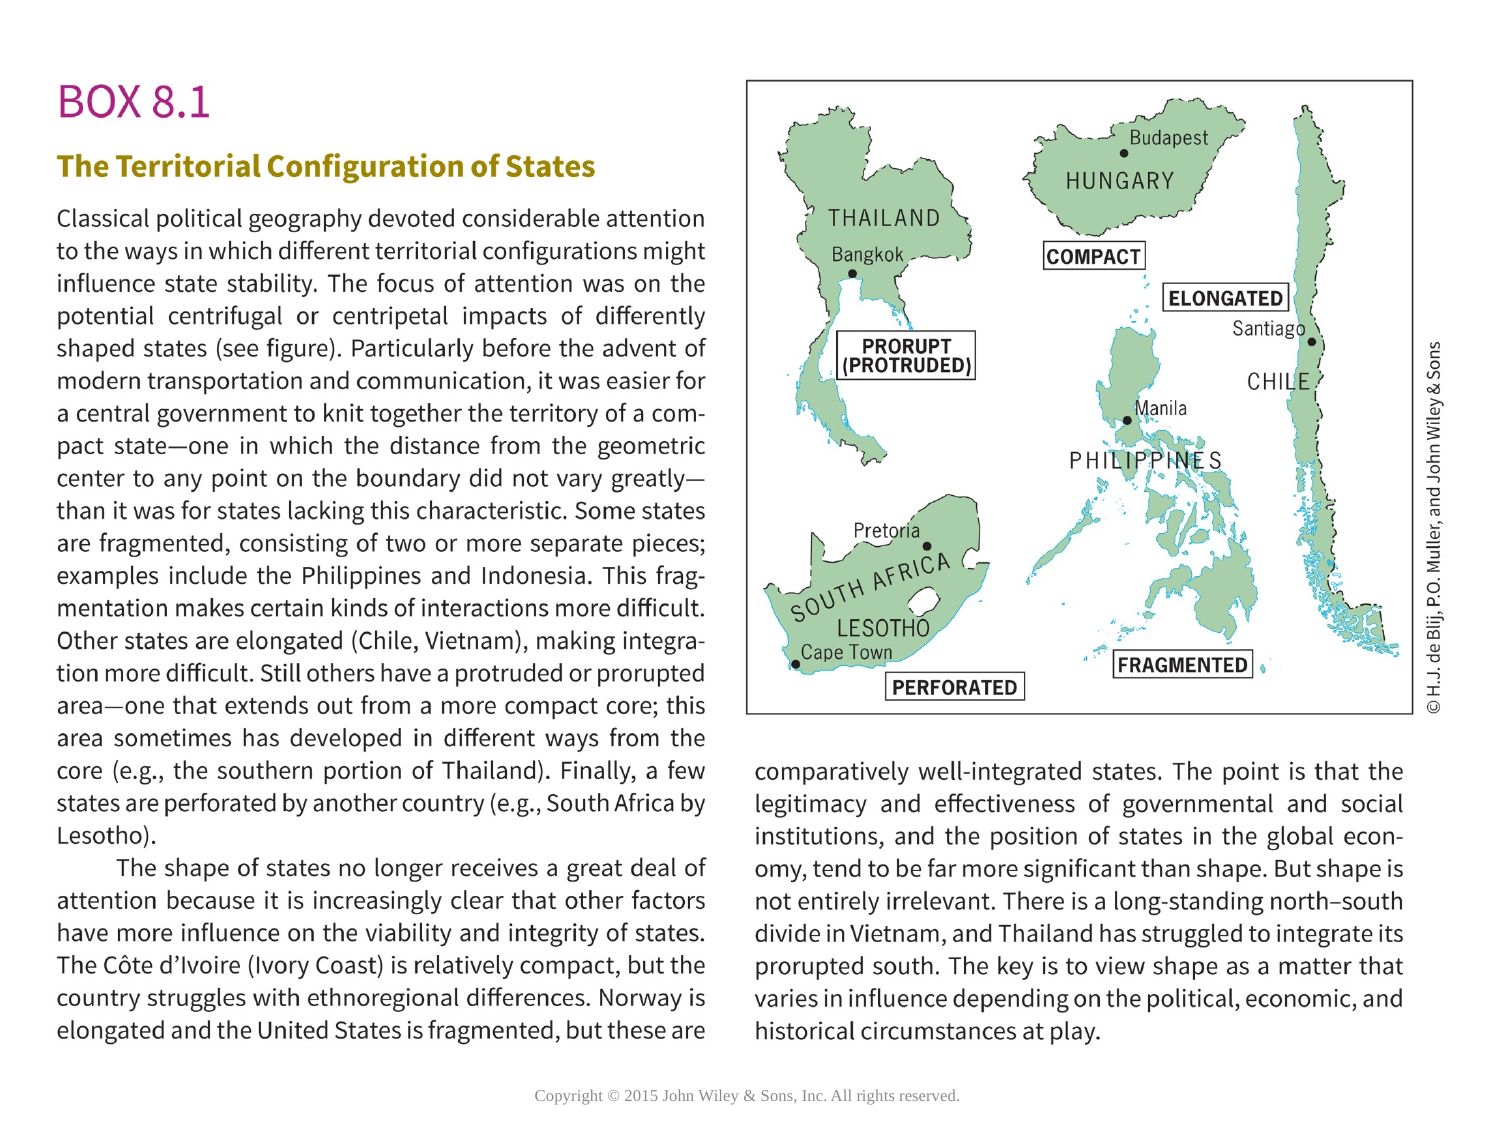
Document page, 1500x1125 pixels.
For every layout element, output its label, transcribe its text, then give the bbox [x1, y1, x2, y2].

footer Copyright © 2015 John Wiley & Sons, Inc. All rights reserved. [318, 1072, 1182, 1125]
picture [37, 60, 1463, 1065]
